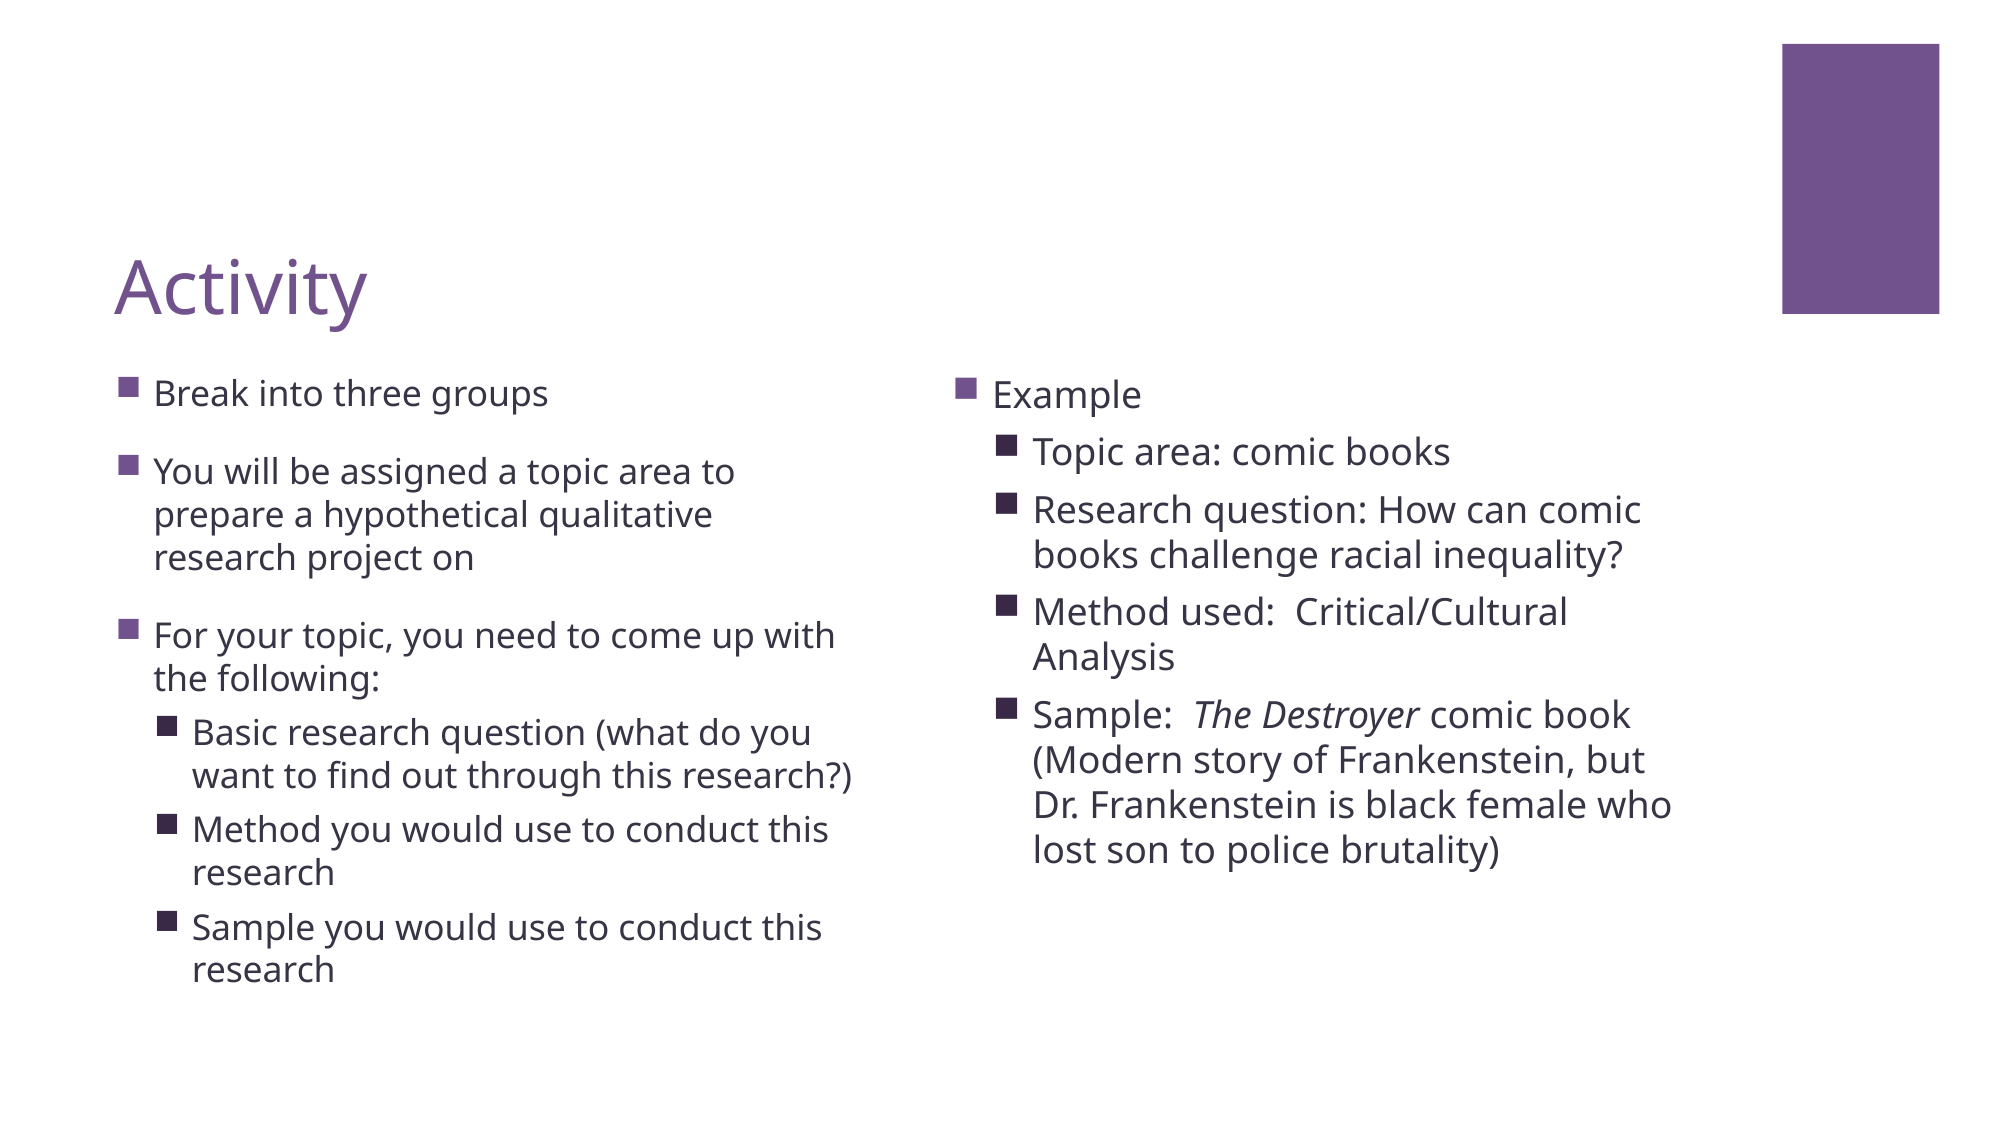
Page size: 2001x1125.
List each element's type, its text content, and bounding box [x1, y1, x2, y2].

list Example Topic area: comic books Research question: How can comic books challenge racial inequality? Method used: Critical/Cultural Analysis Sample: The Destroyer comic book (Modern story of Frankenstein, but Dr. Frankenstein is black female who lost son to police brutality) [936, 363, 1717, 1005]
list Break into three groups You will be assigned a topic area to prepare a hypothetical qualitative research project on For your topic, you need to come up with the following: Basic research question (what do you want to find out through this research?) Method you would use to conduct this research Sample you would use to conduct this research [99, 363, 880, 1005]
title Activity [99, 149, 1717, 338]
